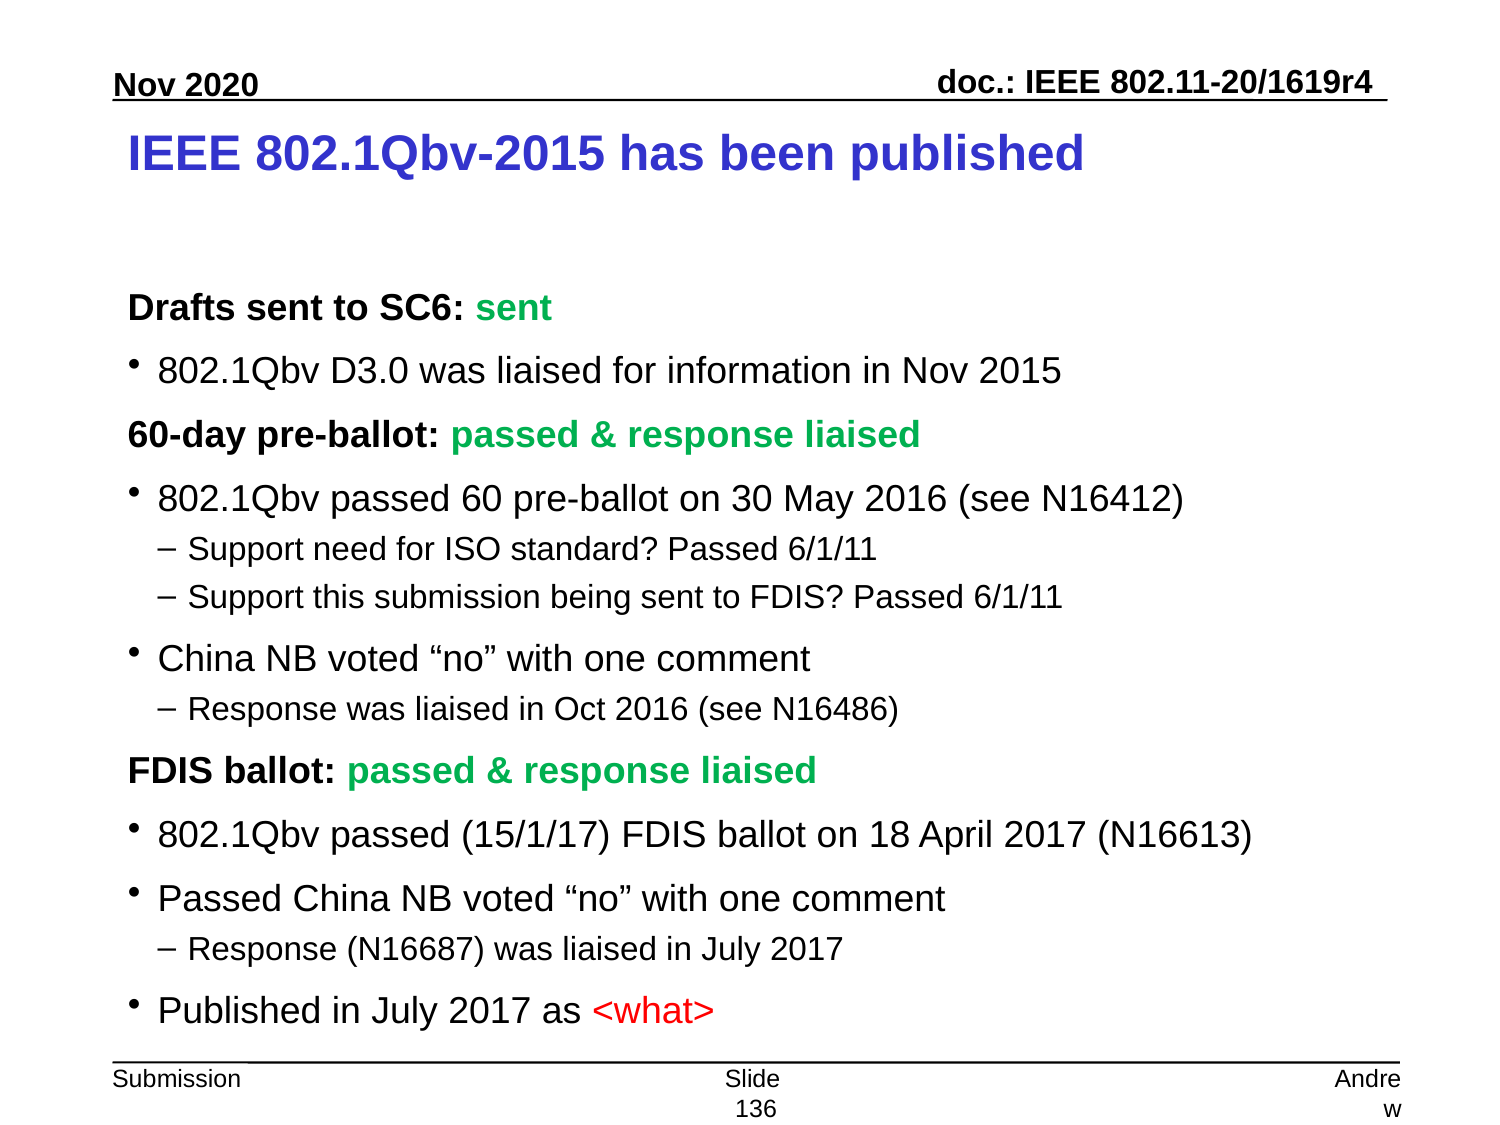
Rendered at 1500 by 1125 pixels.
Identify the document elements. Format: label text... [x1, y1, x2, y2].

title IEEE 802.1Qbv-2015 has been published [112, 112, 1388, 275]
footer Andrew Myles, Cisco [1320, 1061, 1402, 1093]
slide_number Slide 136 [709, 1061, 803, 1093]
list Drafts sent to SC6: sent 802.1Qbv D3.0 was liaised for information in Nov 2015 60-day pre-ballot: passed & response liaised 802.1Qbv passed 60 pre-ballot on 30 May 2016 (see N16412) Support need for ISO standard? Passed 6/1/11 Support this submission being sent to FDIS? Passed 6/1/11 China NB voted “no” with one comment Response was liaised in Oct 2016 (see N16486) FDIS ballot: passed & response liaised 802.1Qbv passed (15/1/17) FDIS ballot on 18 April 2017 (N16613) Passed China NB voted “no” with one comment Response (N16687) was liaised in July 2017 Published in July 2017 as <what> [112, 275, 1388, 950]
